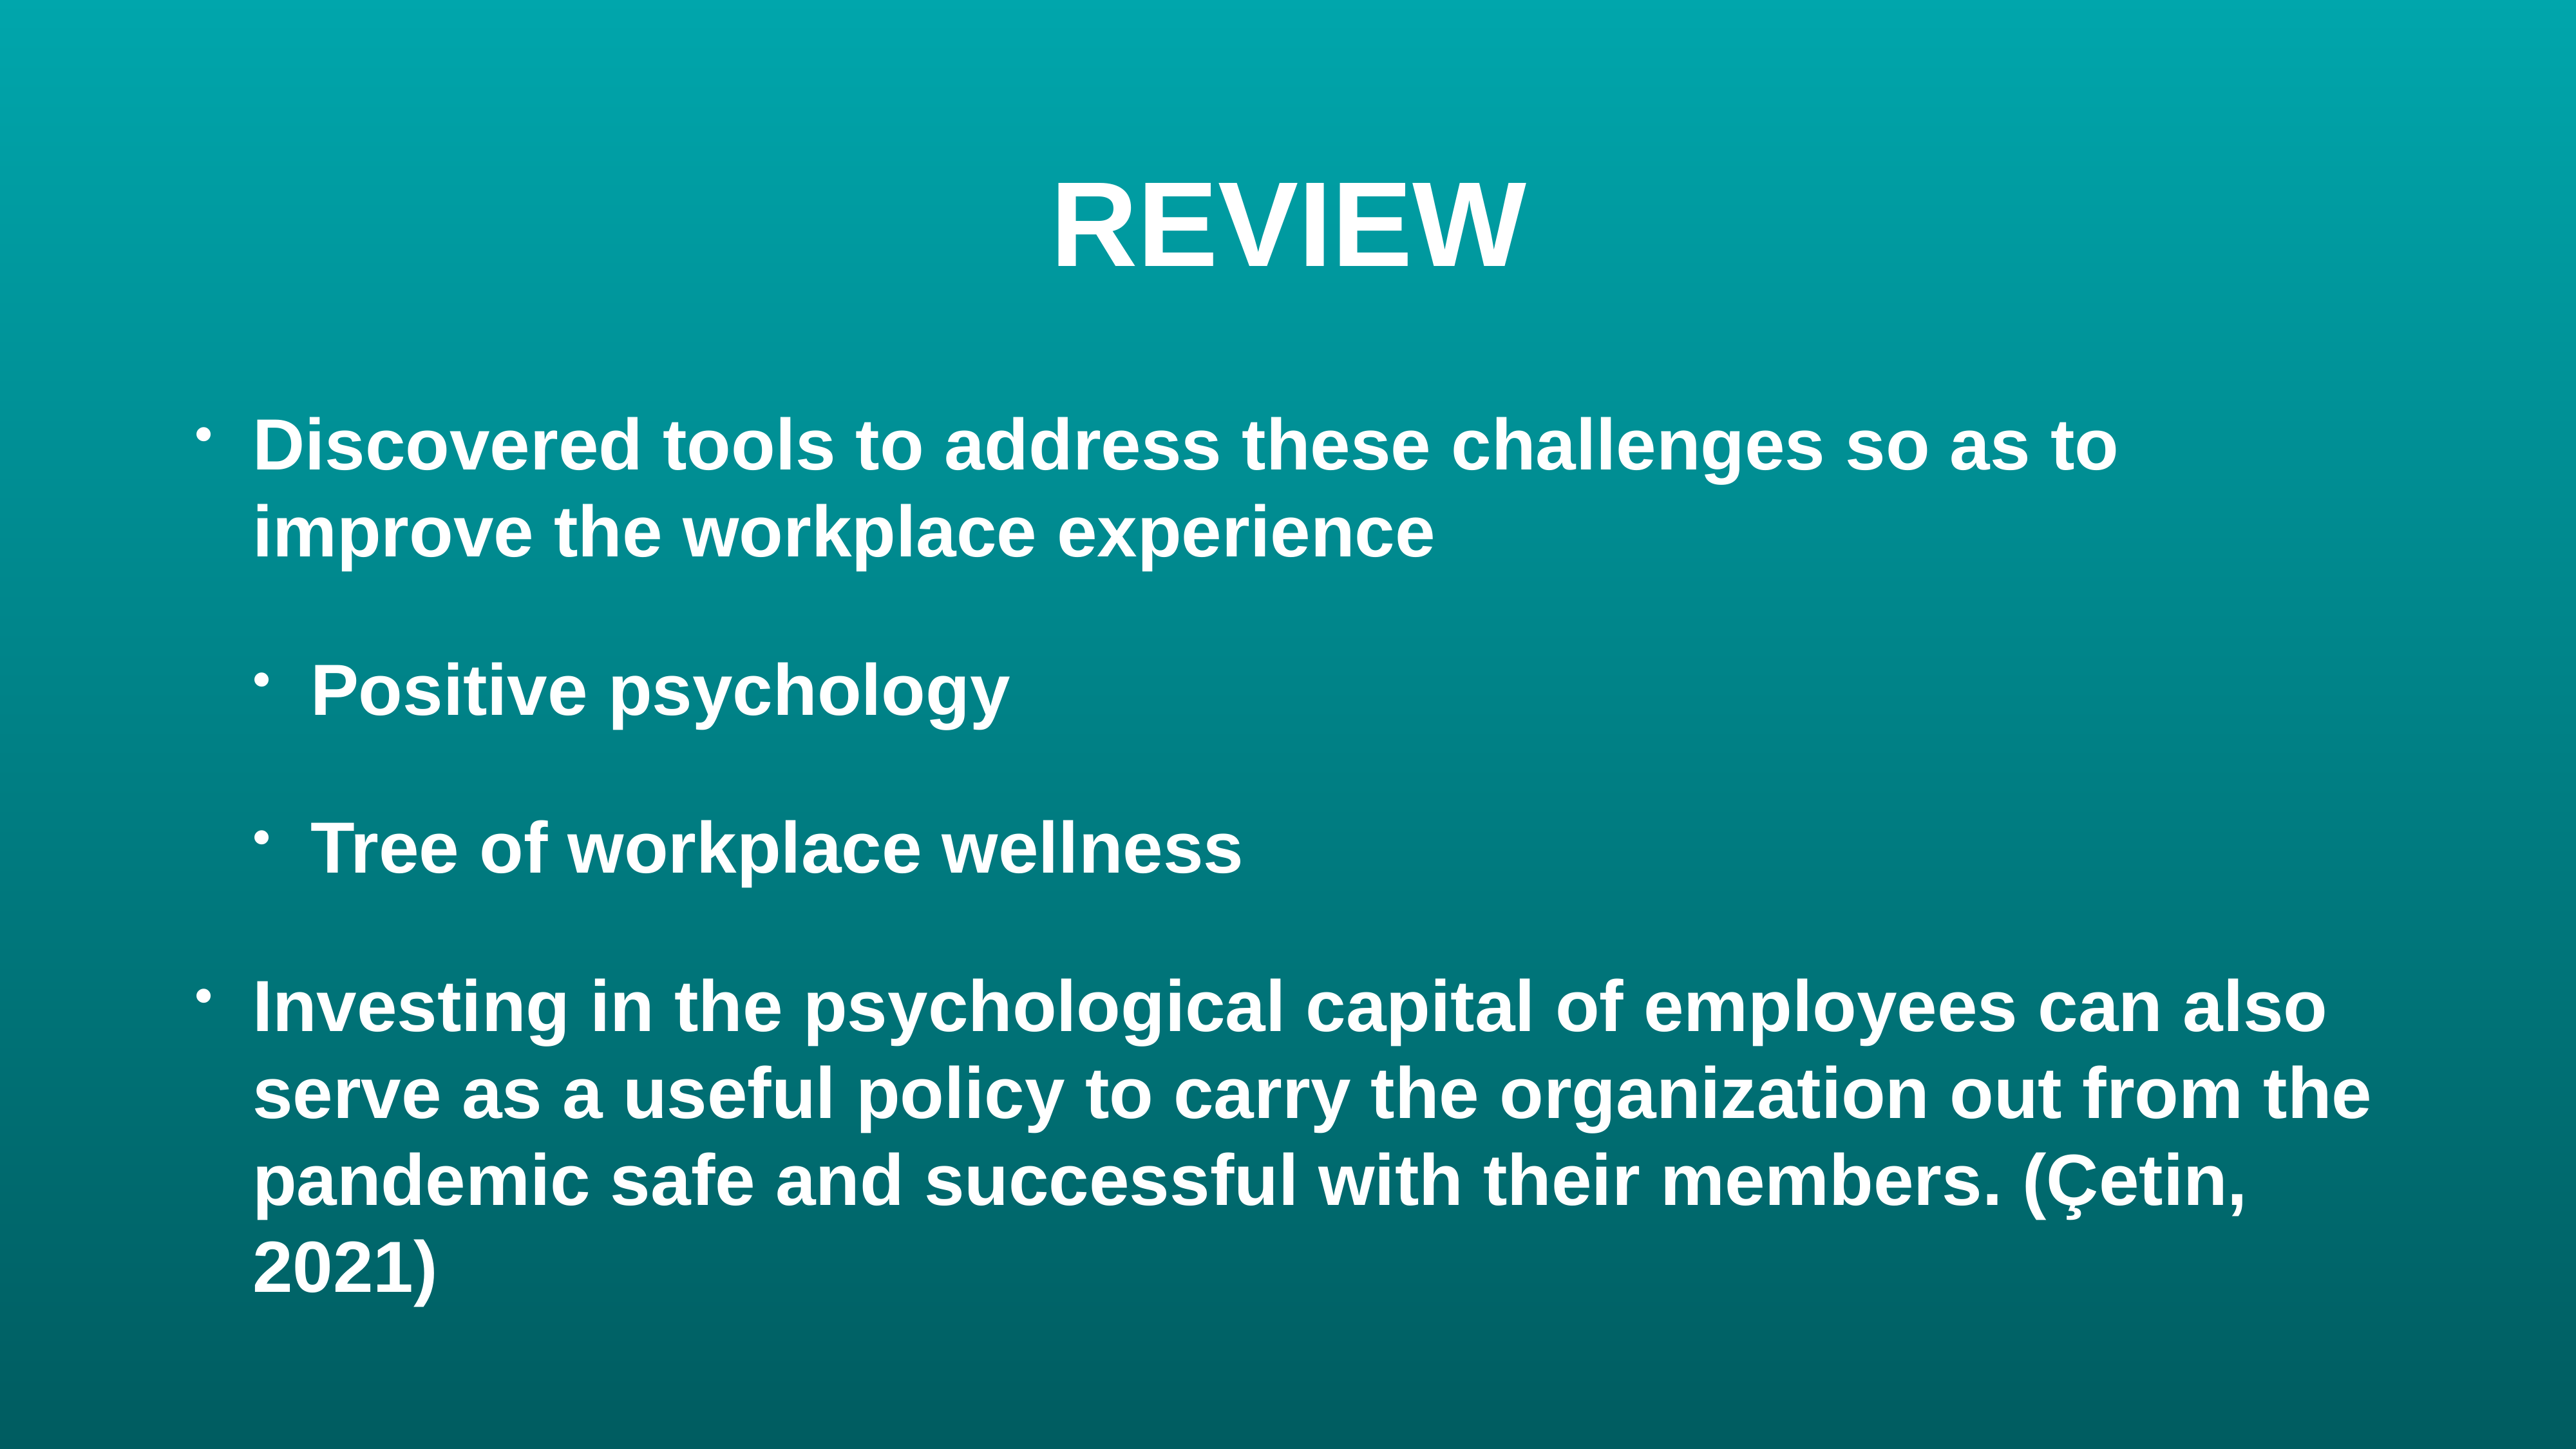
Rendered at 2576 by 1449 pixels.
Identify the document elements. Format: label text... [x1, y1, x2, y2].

list Discovered tools to address these challenges so as to improve the workplace experience Positive psychology Tree of workplace wellness Investing in the psychological capital of employees can also serve as a useful policy to carry the organization out from the pandemic safe and successful with their members. (Çetin, 2021) [189, 384, 2389, 1320]
title REVIEW [189, 60, 2389, 376]
